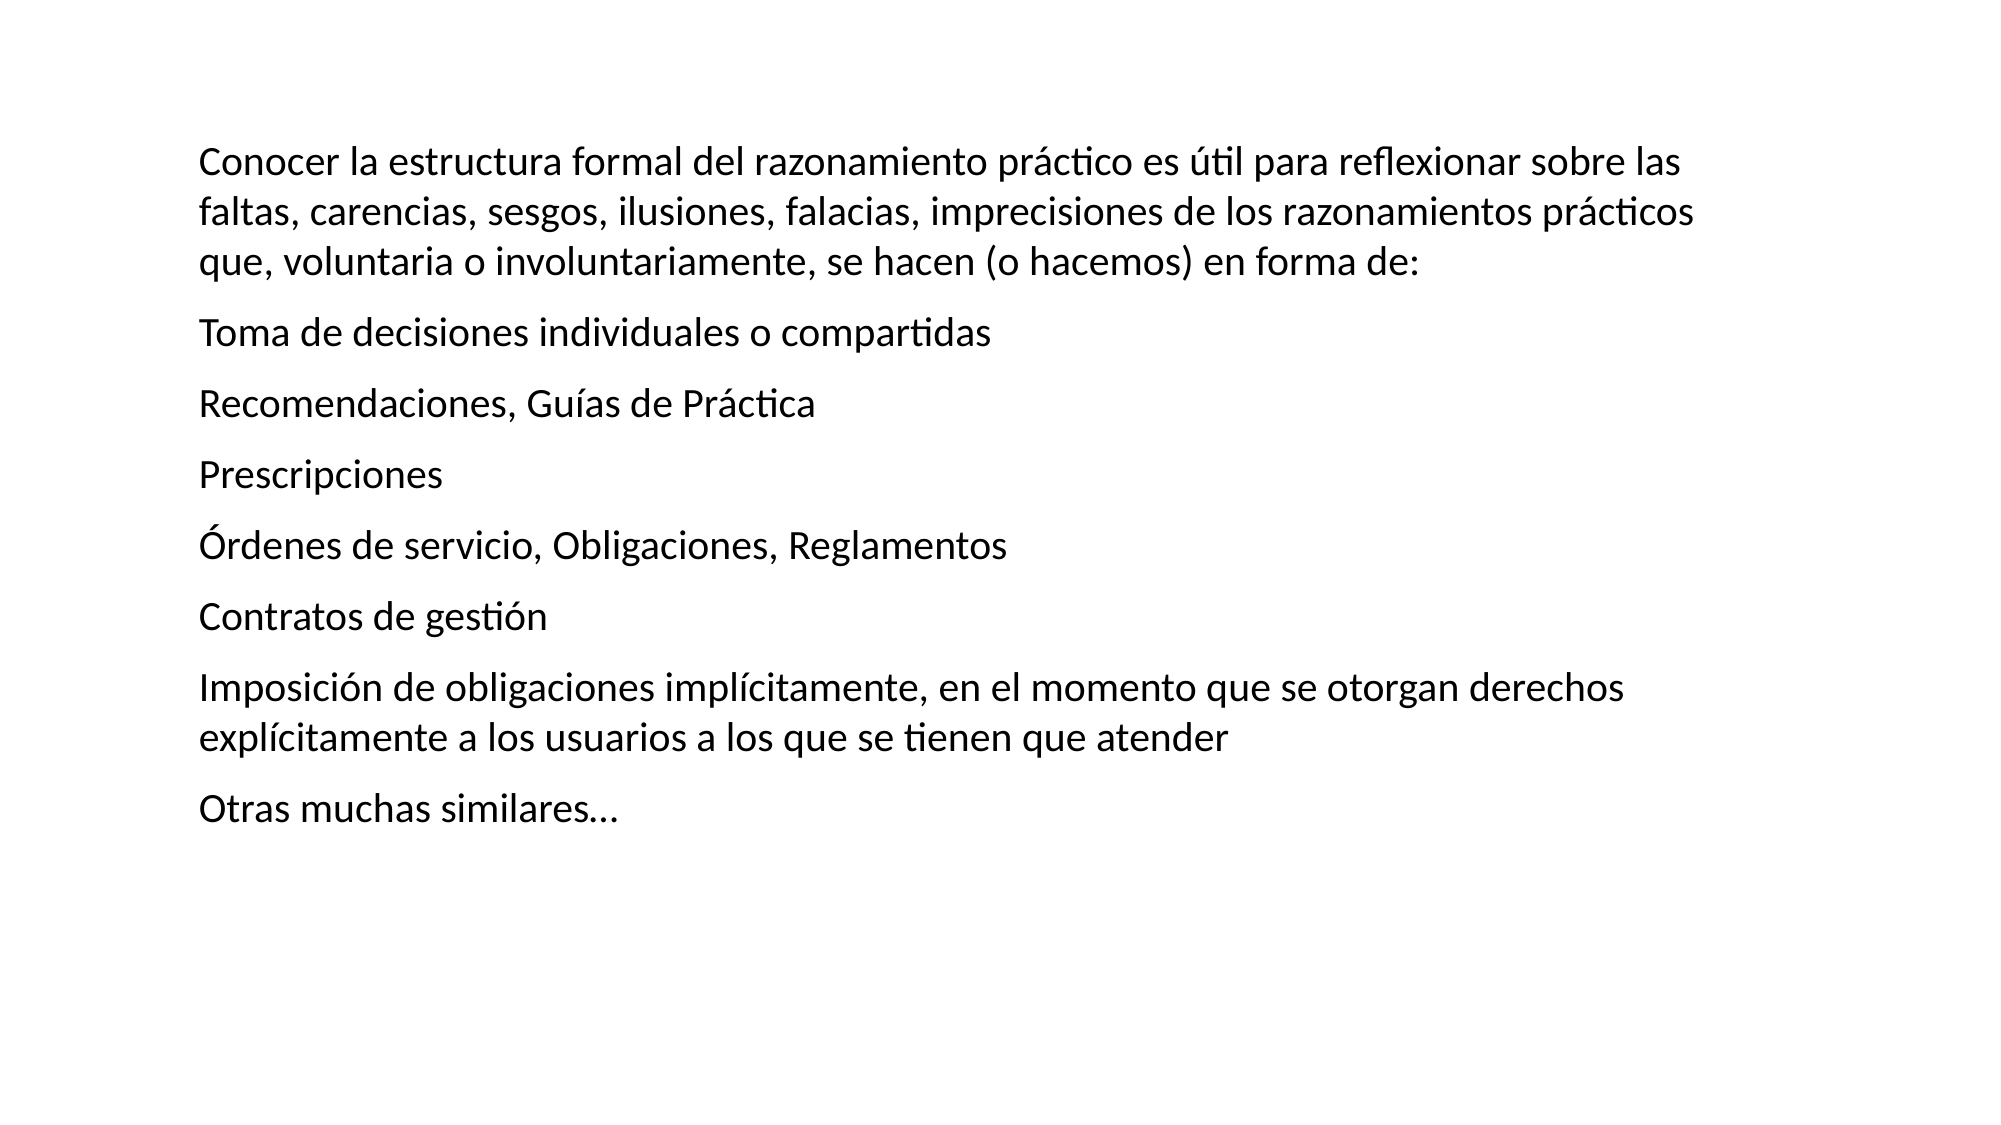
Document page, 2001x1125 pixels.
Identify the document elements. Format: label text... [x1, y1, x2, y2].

subtitle Conocer la estructura formal del razonamiento práctico es útil para reflexionar sobre las faltas, carencias, sesgos, ilusiones, falacias, imprecisiones de los razonamientos prácticos que, voluntaria o involuntariamente, se hacen (o hacemos) en forma de: Toma de decisiones individuales o compartidas Recomendaciones, Guías de Práctica Prescripciones Órdenes de servicio, Obligaciones, Reglamentos Contratos de gestión Imposición de obligaciones implícitamente, en el momento que se otorgan derechos explícitamente a los usuarios a los que se tienen que atender Otras muchas similares… [183, 126, 1792, 1006]
